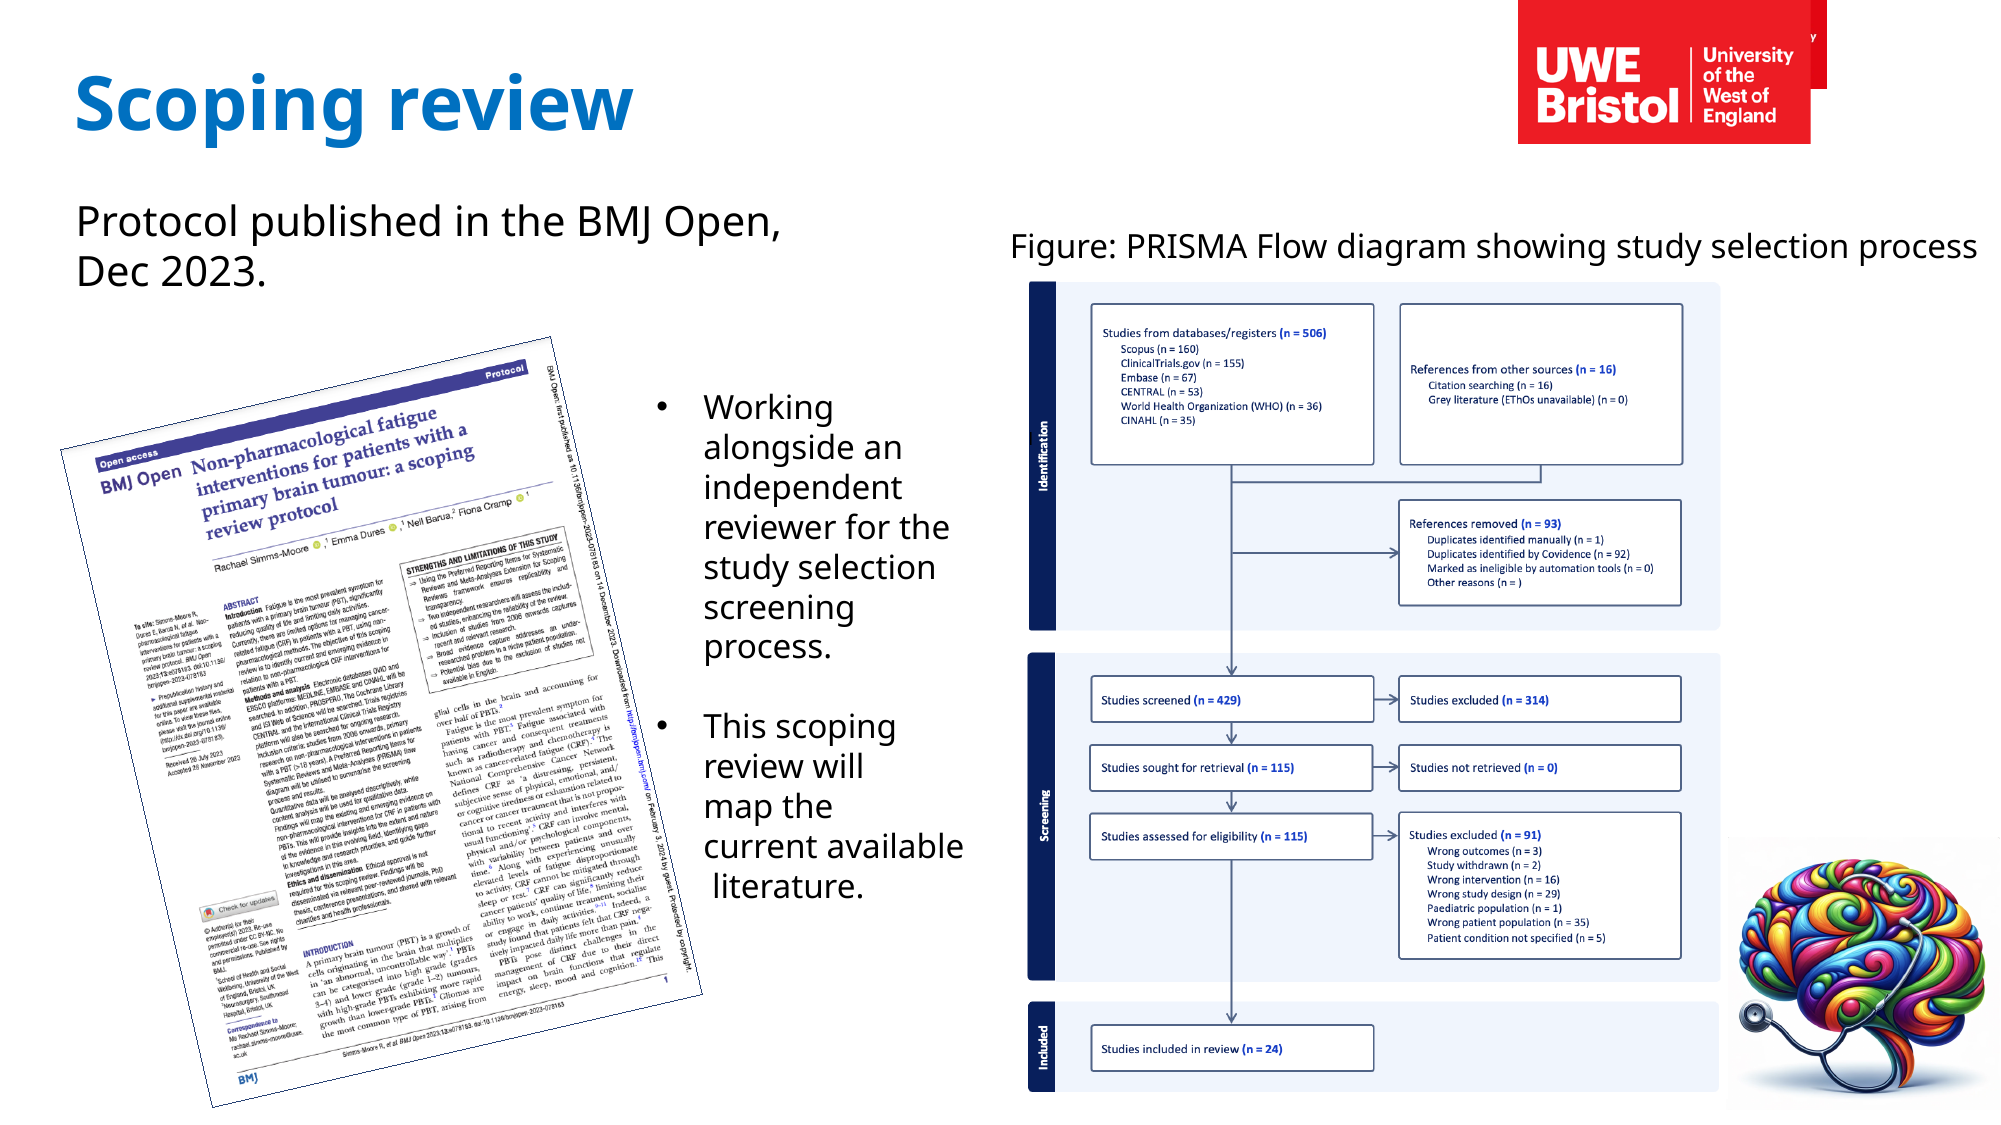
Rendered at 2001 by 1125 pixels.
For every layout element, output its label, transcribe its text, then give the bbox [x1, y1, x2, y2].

title Scoping review [74, 55, 863, 268]
picture [62, 338, 702, 1107]
picture [1022, 274, 2000, 1110]
subtitle Protocol published in the BMJ Open, Dec 2023. [60, 164, 850, 303]
text_box Working alongside an independent reviewer for the study selection screening process. This scoping review will map the current available literature. [641, 378, 1000, 913]
text_box Figure: PRISMA Flow diagram showing study selection process [995, 217, 1995, 273]
picture [1517, 0, 1827, 145]
